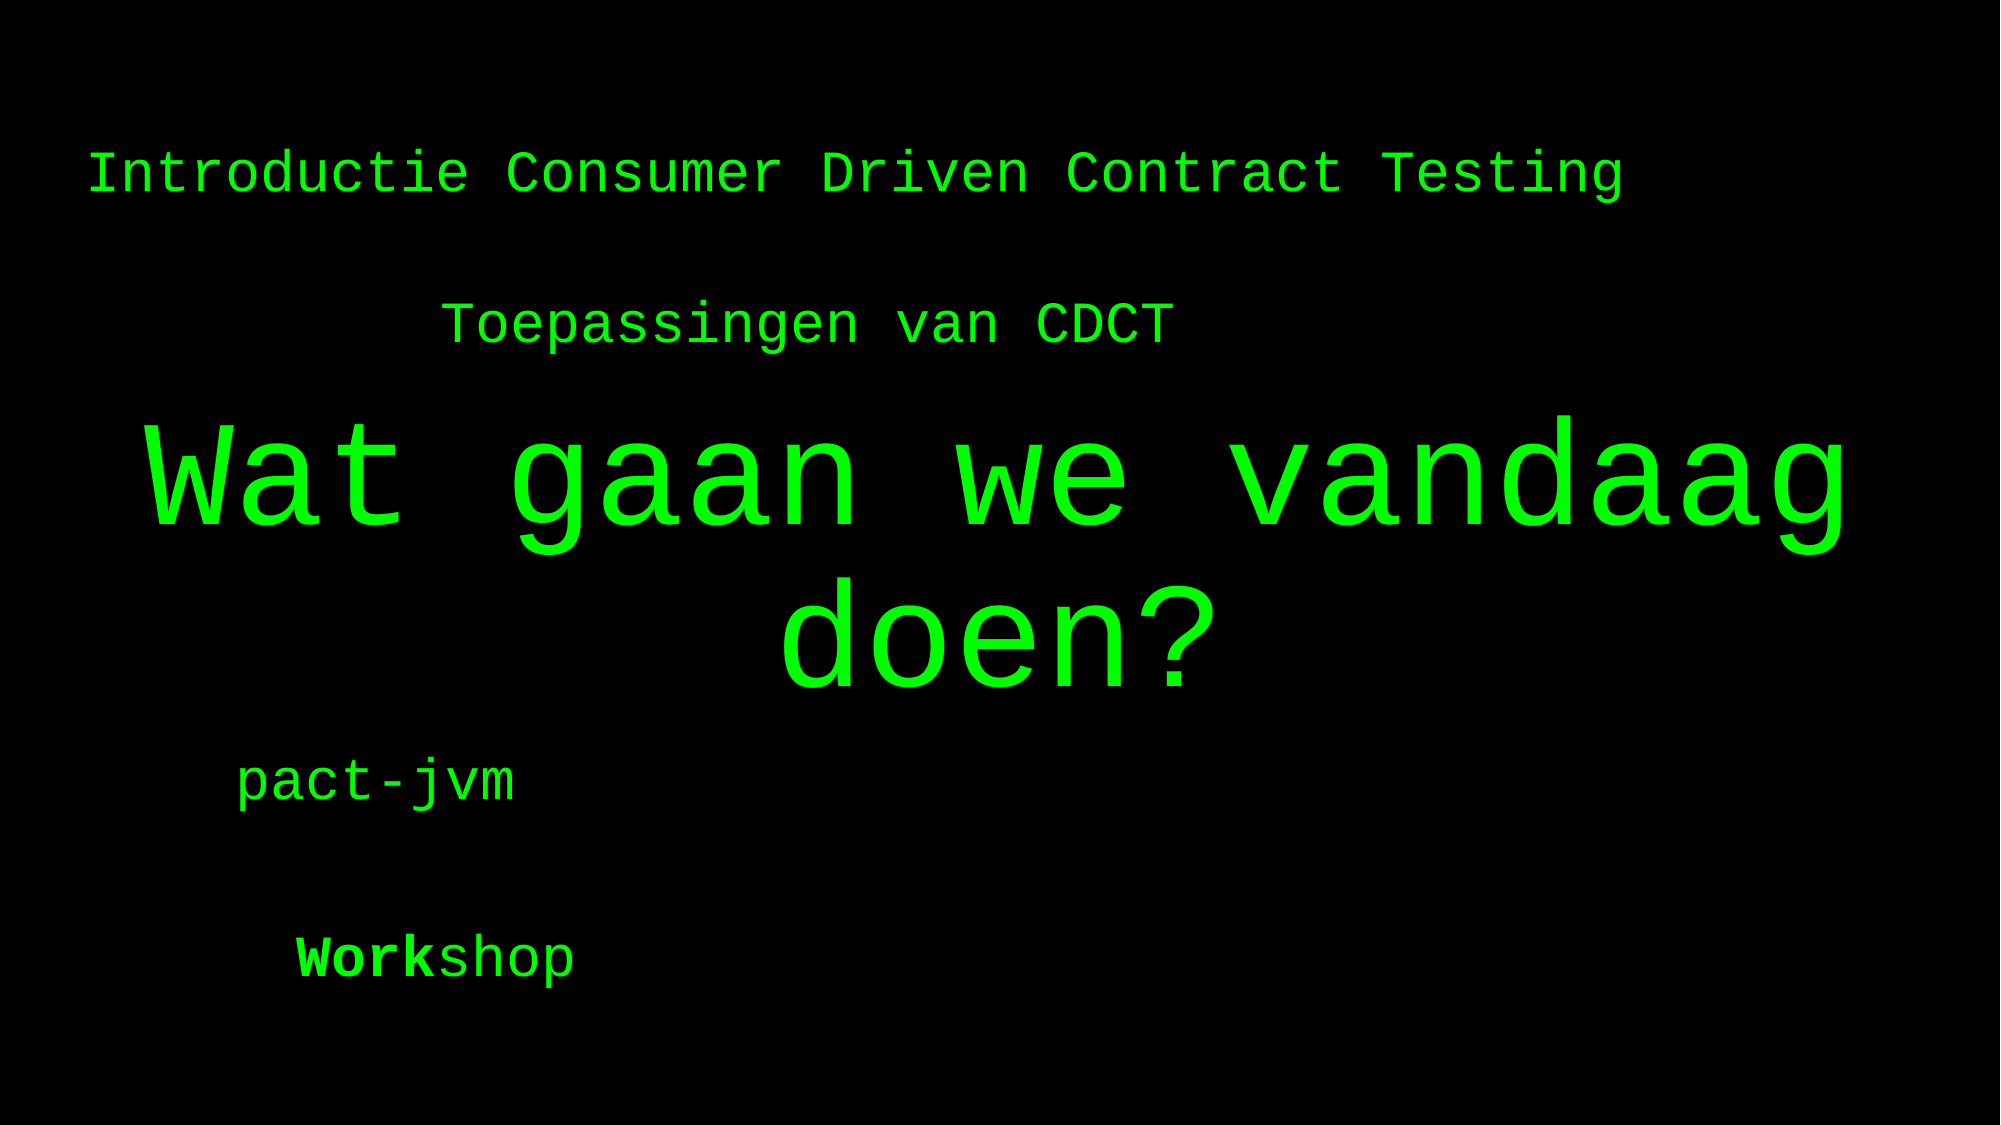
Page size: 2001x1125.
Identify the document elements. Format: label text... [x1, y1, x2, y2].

text_box Workshop [281, 910, 1797, 996]
text_box Toepassingen van CDCT [425, 276, 1914, 362]
title Wat gaan we vandaag doen? [0, 59, 2000, 1055]
text_box Introductie Consumer Driven Contract Testing [70, 125, 1881, 211]
text_box pact-jvm [220, 734, 1858, 819]
